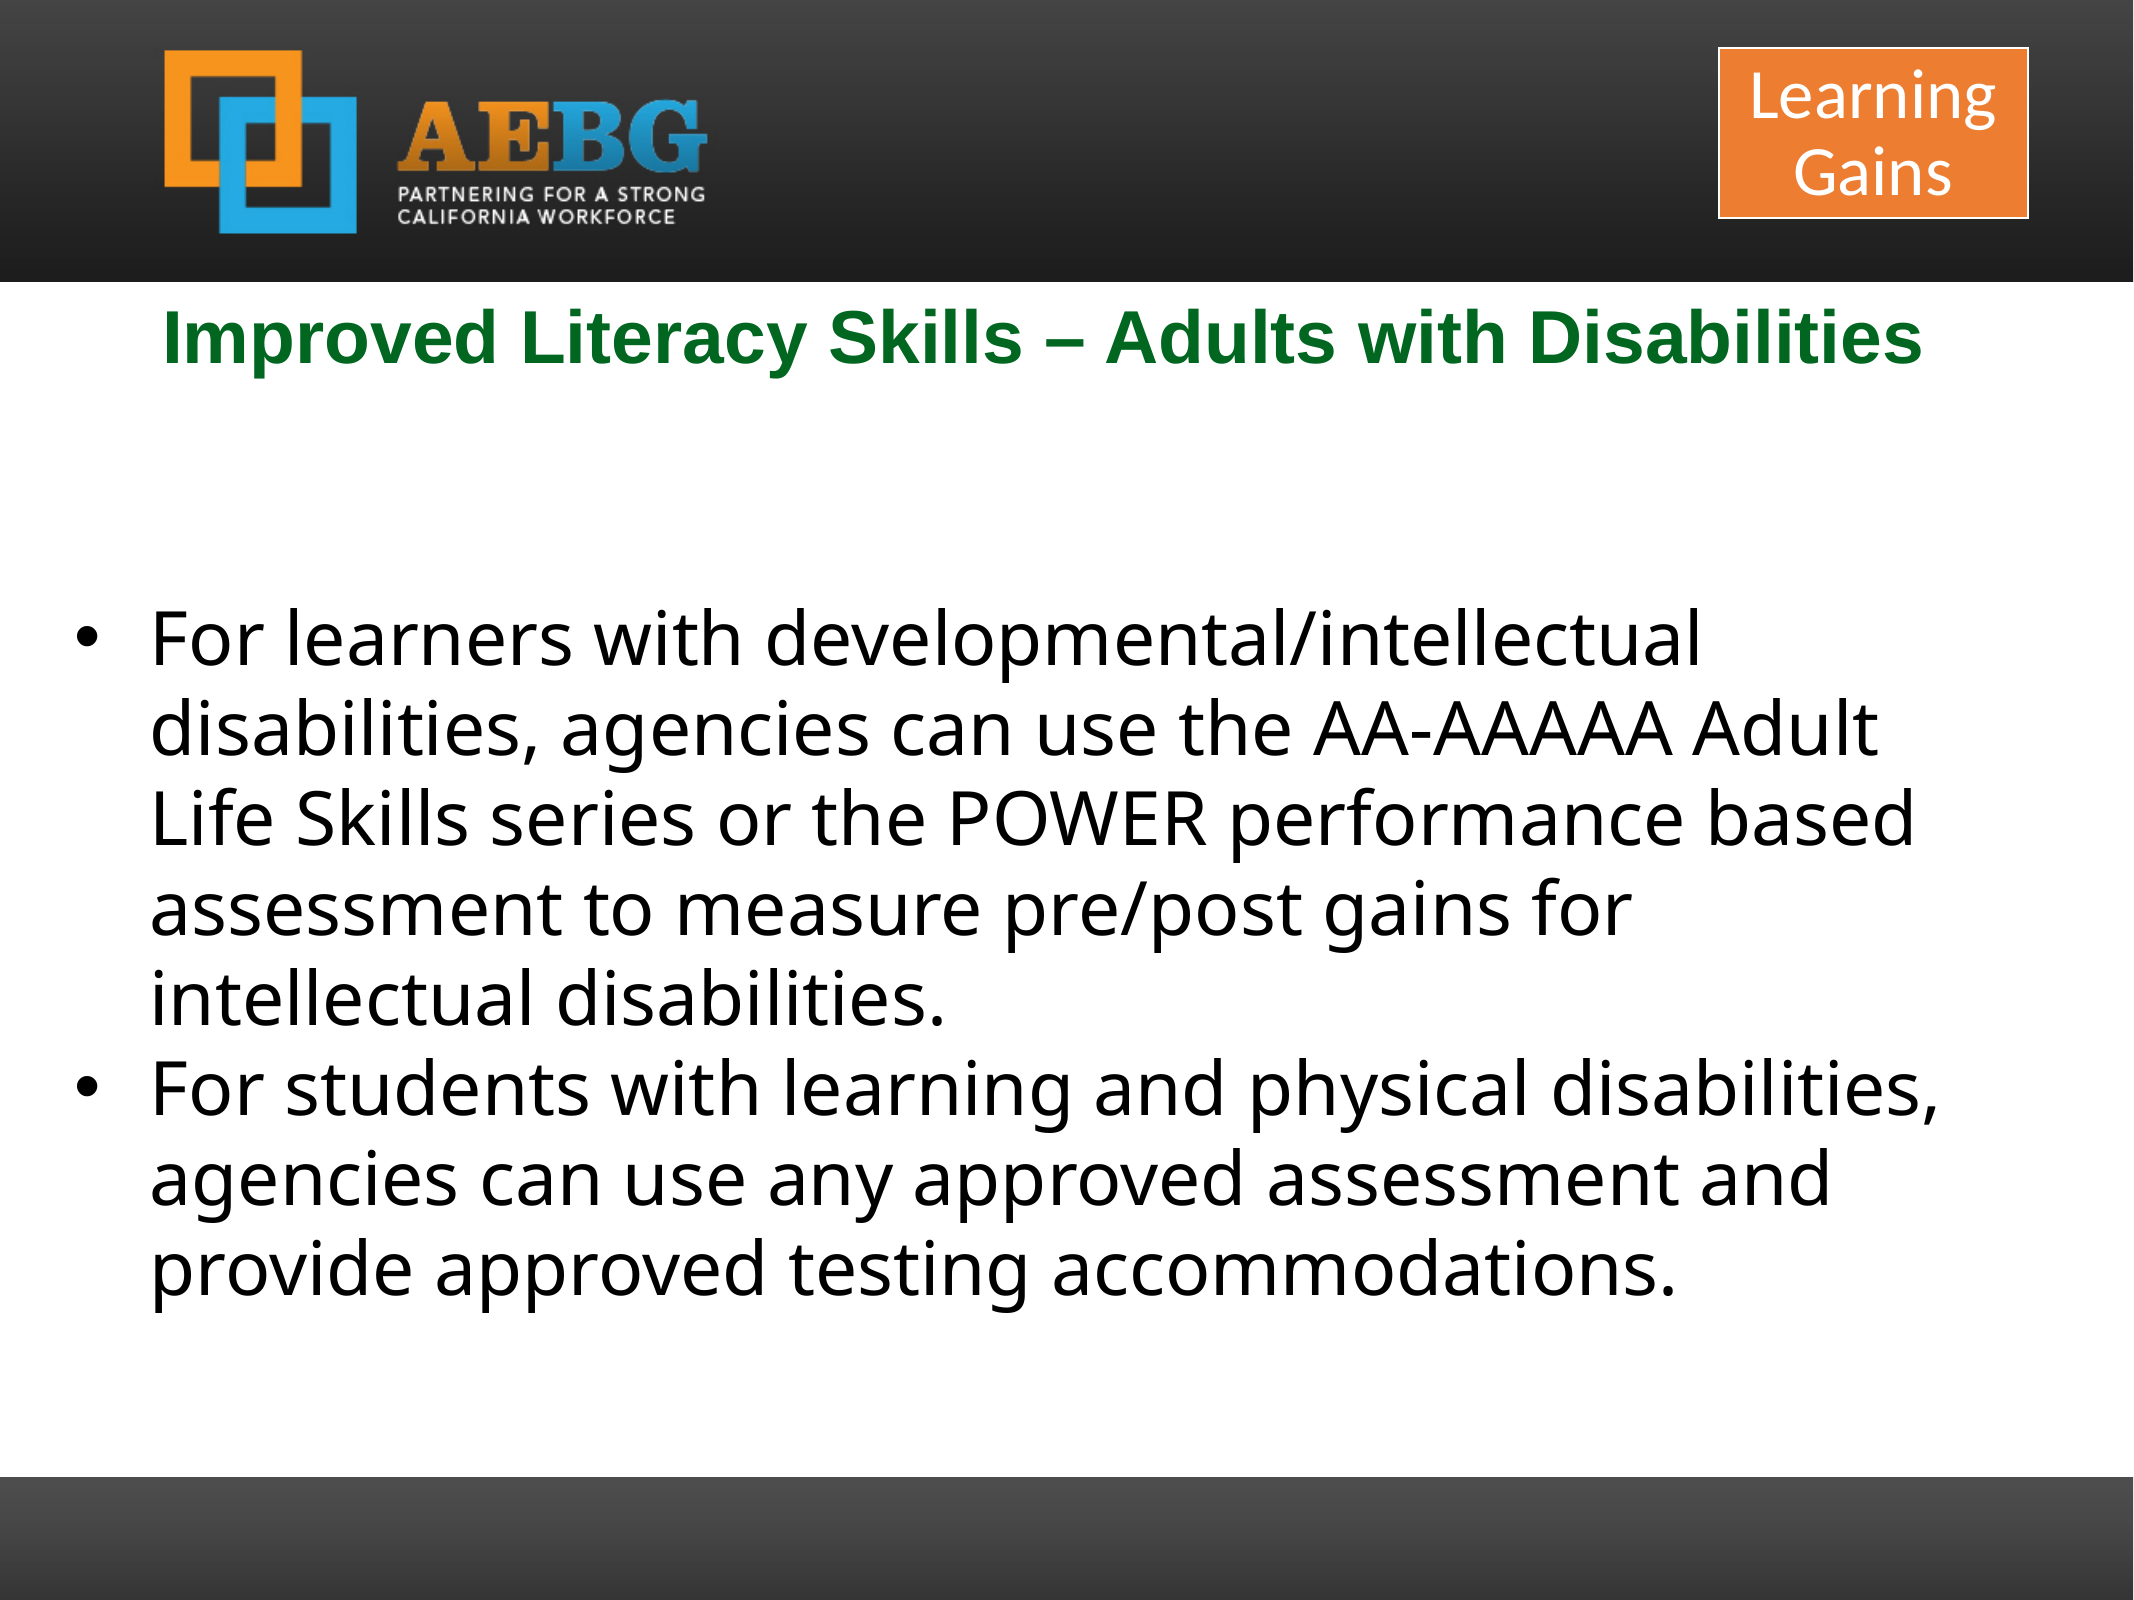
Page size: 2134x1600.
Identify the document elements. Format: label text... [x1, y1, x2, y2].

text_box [1718, 47, 2028, 220]
picture [0, 1477, 2134, 1600]
list Improved Literacy Skills – Adults with Disabilities [60, 281, 2028, 465]
picture [0, 0, 2134, 282]
list For learners with developmental/intellectual disabilities, agencies can use the AA-AAAAA Adult Life Skills series or the POWER performance based assessment to measure pre/post gains for intellectual disabilities. For students with learning and physical disabilities, agencies can use any approved assessment and provide approved testing accommodations. [60, 583, 2028, 1399]
